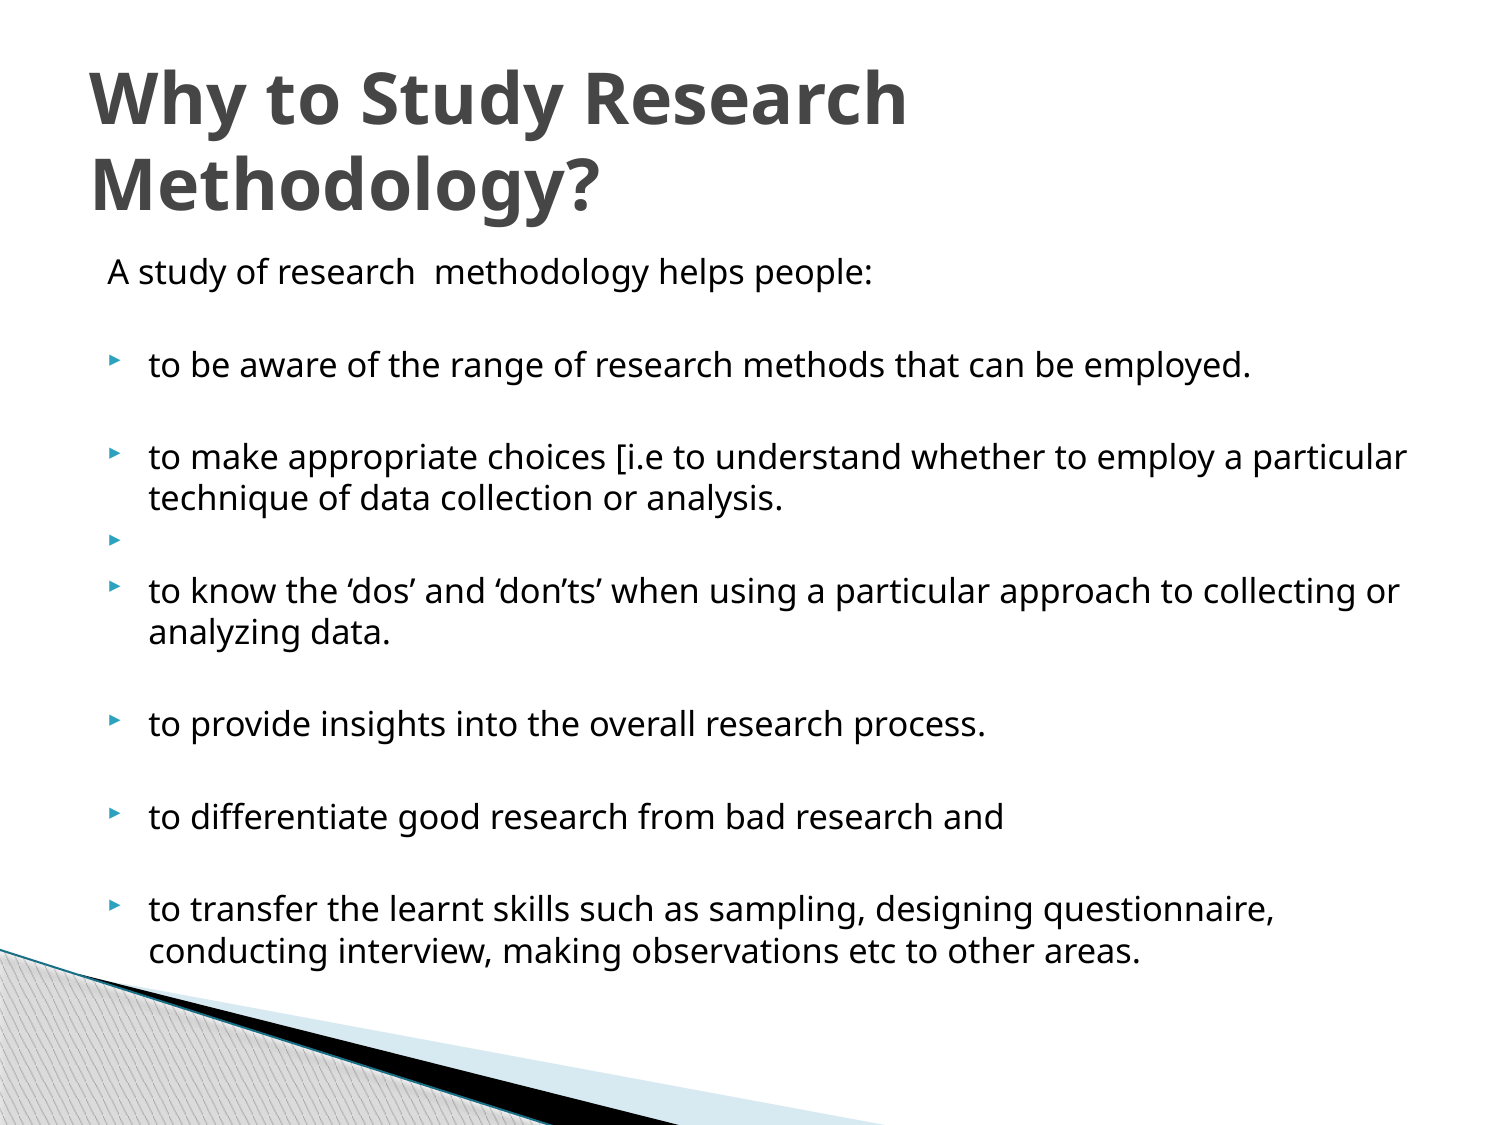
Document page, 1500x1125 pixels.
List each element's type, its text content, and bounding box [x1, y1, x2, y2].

list A study of research methodology helps people: to be aware of the range of research methods that can be employed. to make appropriate choices [i.e to understand whether to employ a particular technique of data collection or analysis. to know the ‘dos’ and ‘don’ts’ when using a particular approach to collecting or analyzing data. to provide insights into the overall research process. to differentiate good research from bad research and to transfer the learnt skills such as sampling, designing questionnaire, conducting interview, making observations etc to other areas. [75, 243, 1425, 986]
title Why to Study Research Methodology? [75, 45, 1425, 233]
